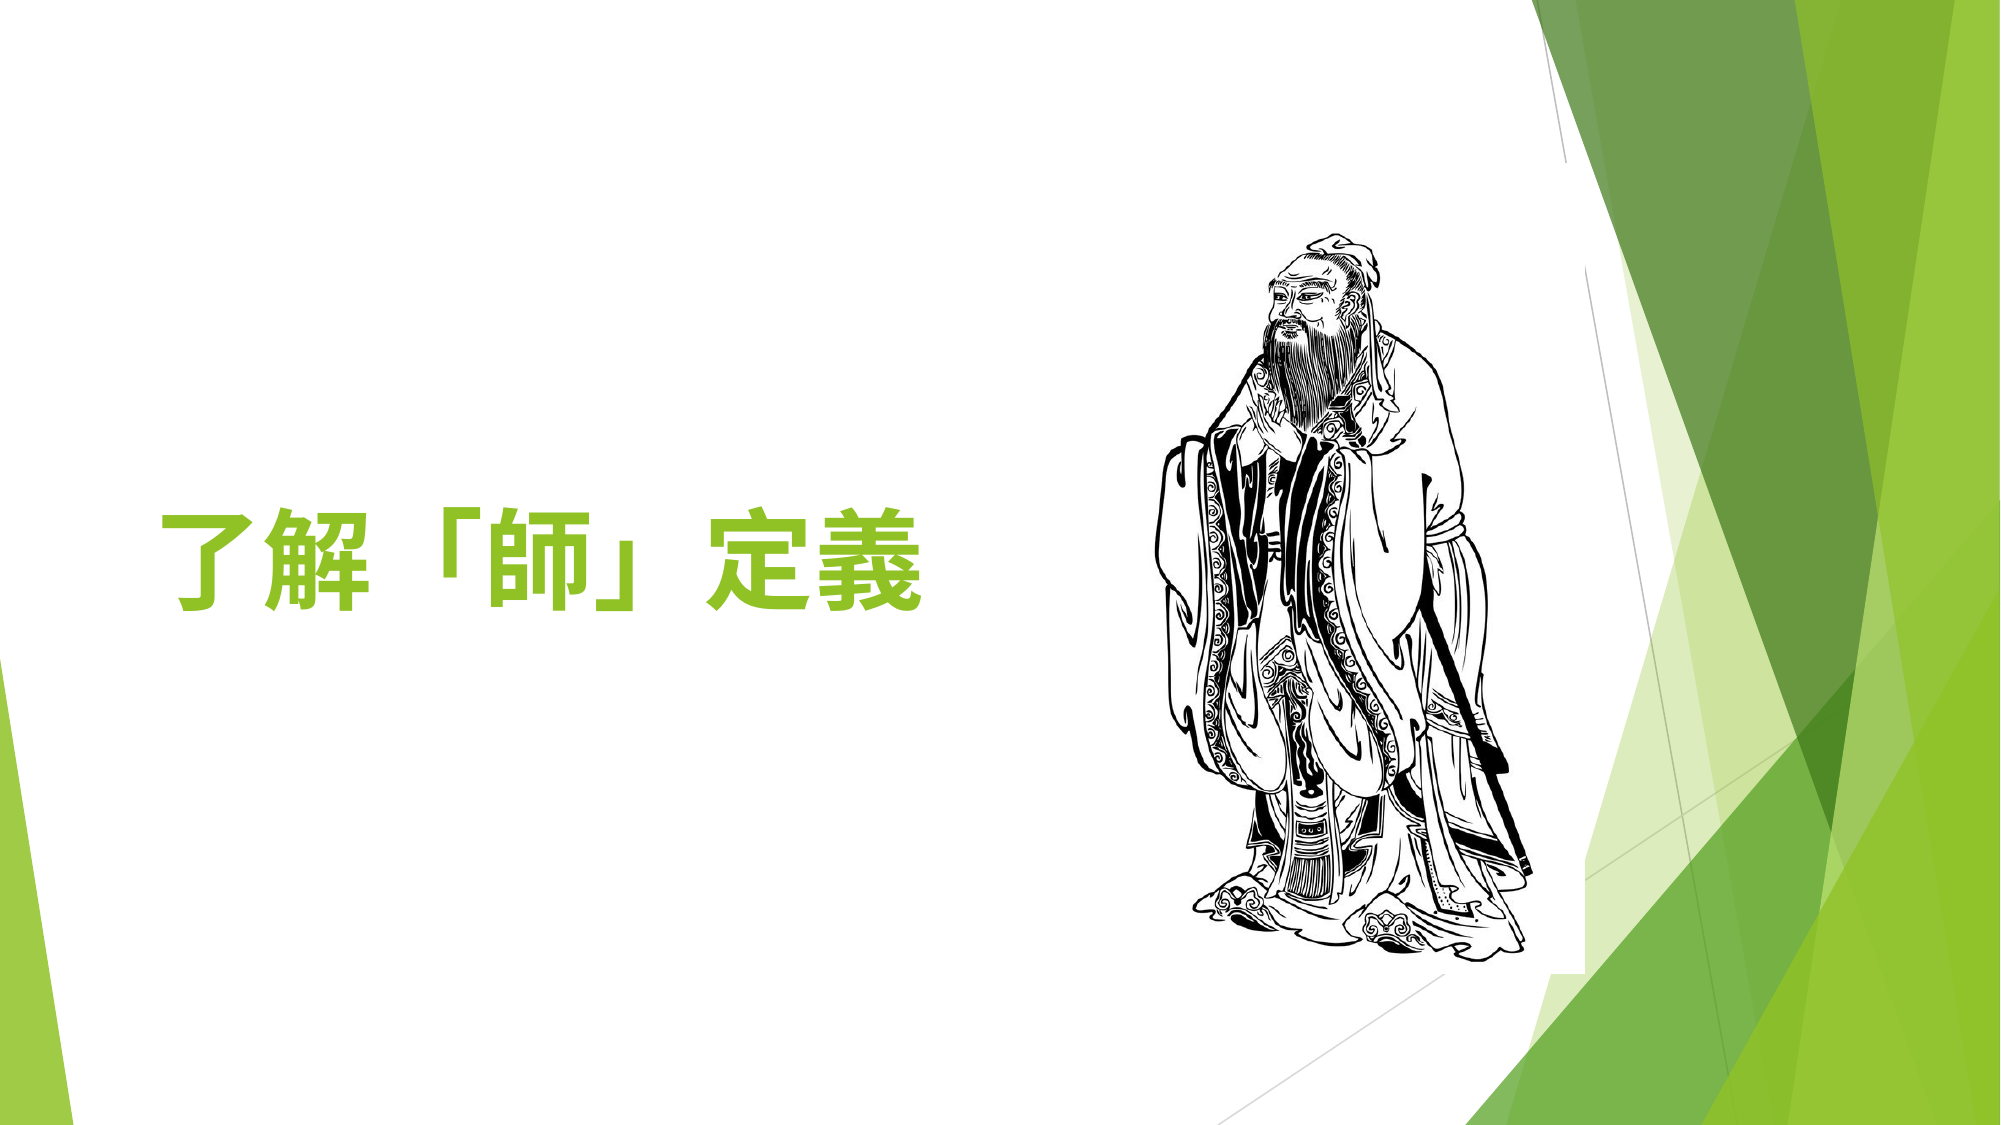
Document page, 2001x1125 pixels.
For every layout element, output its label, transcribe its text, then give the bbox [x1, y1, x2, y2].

title 了解「師」定義 [144, 483, 1061, 653]
picture [1067, 162, 1585, 974]
